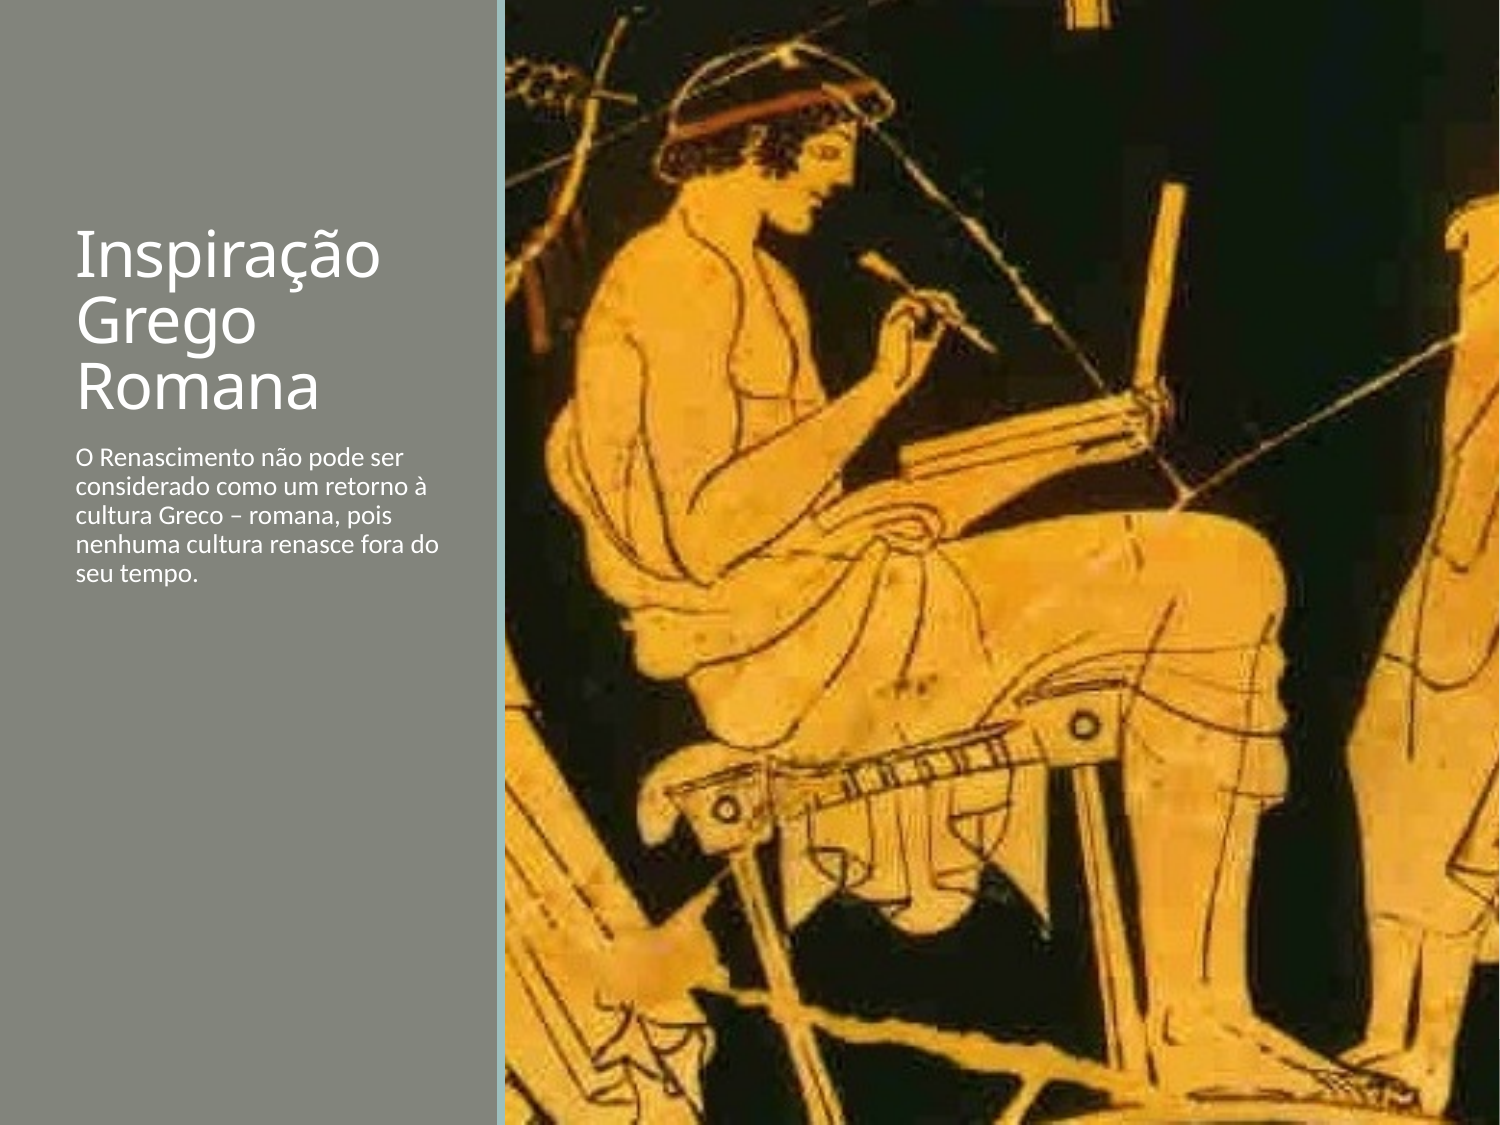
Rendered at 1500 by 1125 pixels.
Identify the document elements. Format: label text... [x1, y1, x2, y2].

text_box [0, 0, 496, 1125]
picture [500, 0, 1500, 1125]
title Inspiração Grego Romana [60, 84, 441, 430]
list O Renascimento não pode ser considerado como um retorno à cultura Greco – romana, pois nenhuma cultura renasce fora do seu tempo. [60, 435, 441, 983]
